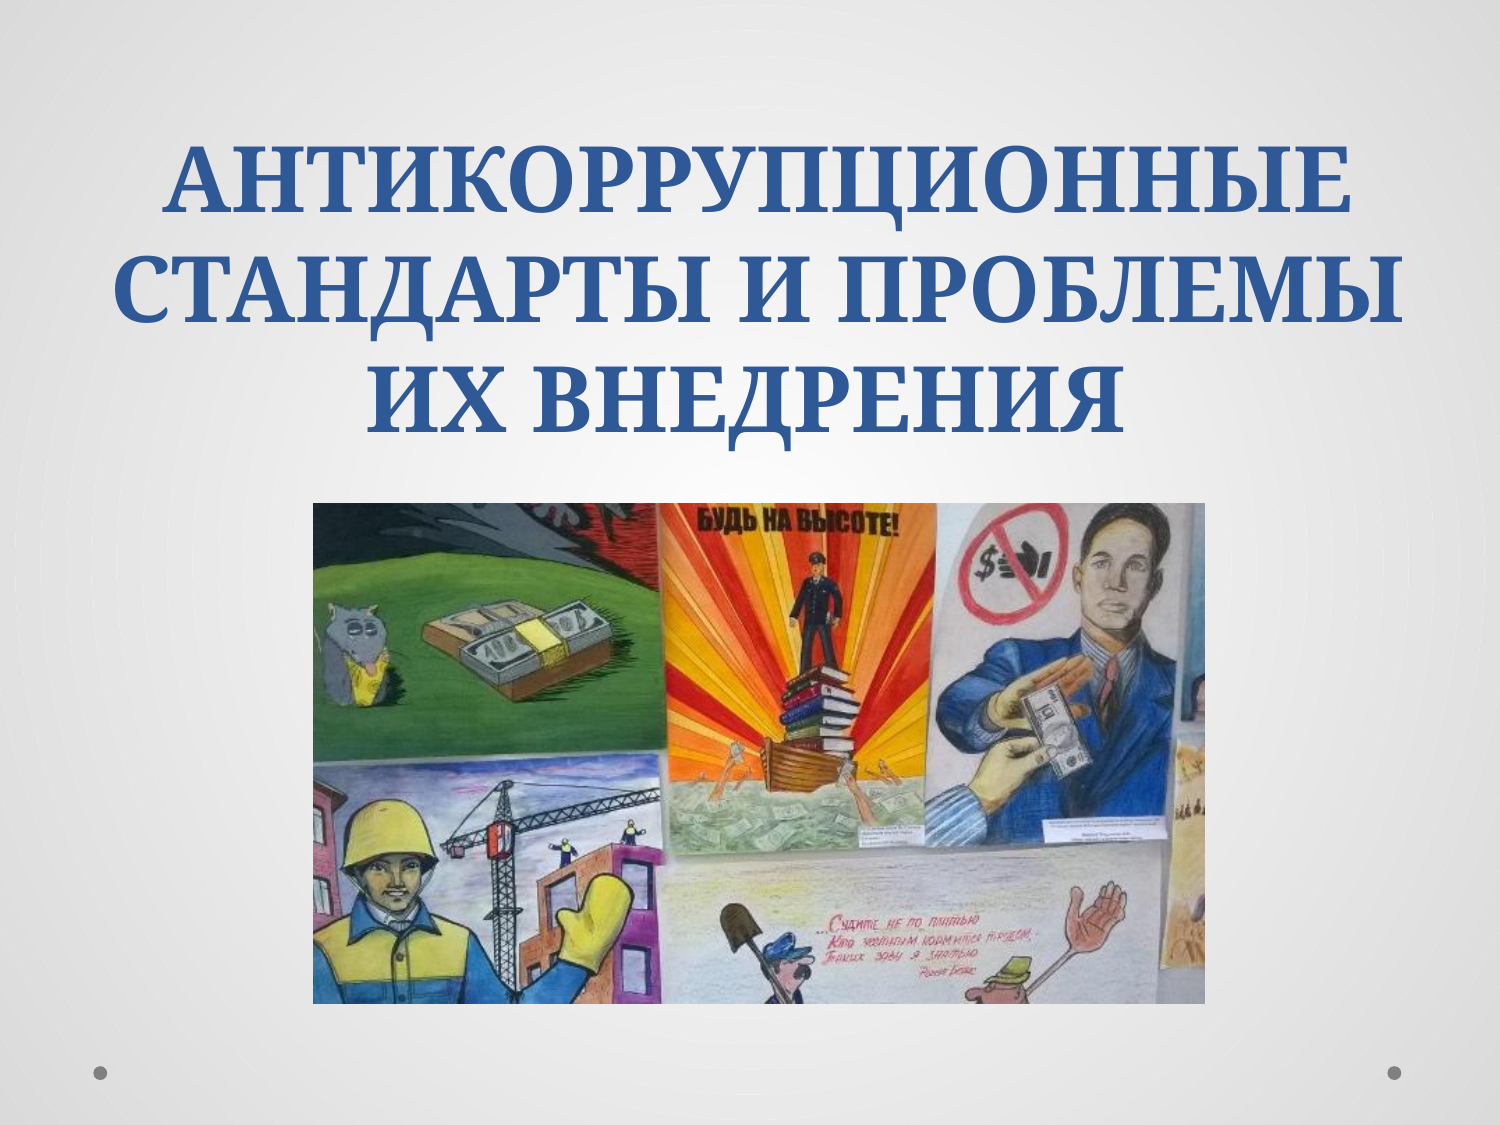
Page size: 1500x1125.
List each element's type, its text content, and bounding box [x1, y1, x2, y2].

picture [313, 503, 1205, 1004]
title АНТИКОРРУПЦИОННЫЕ СТАНДАРТЫ И ПРОБЛЕМЫ ИХ ВНЕДРЕНИЯ [61, 101, 1456, 458]
